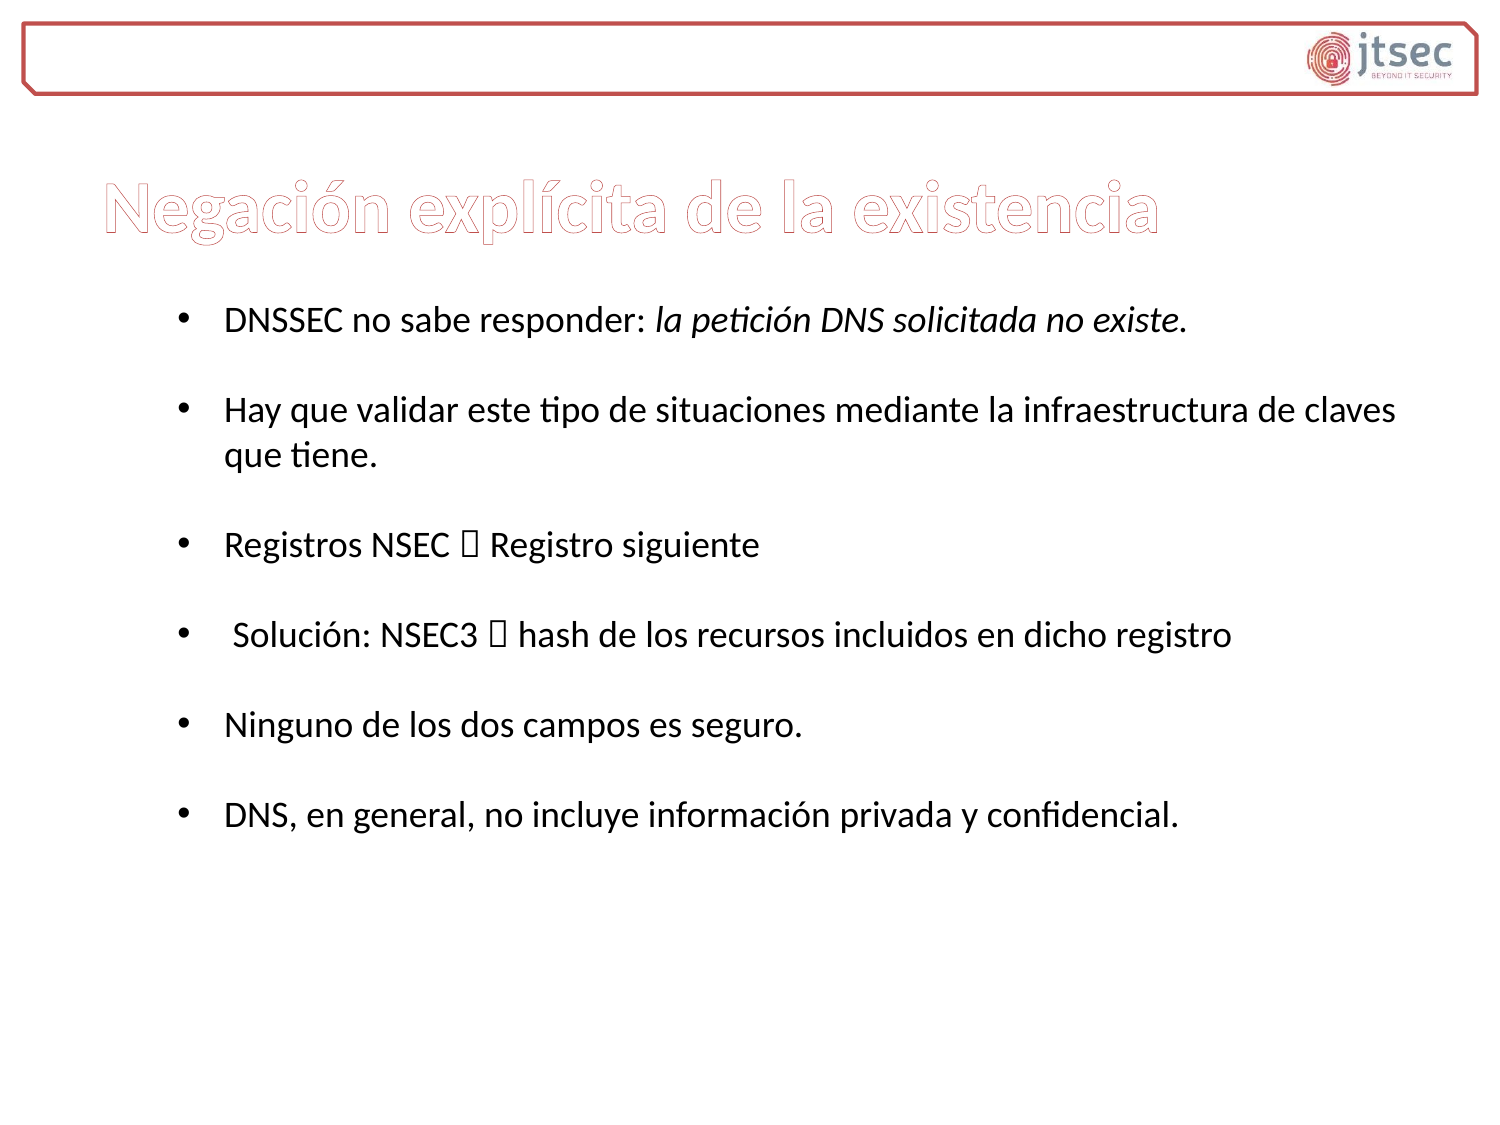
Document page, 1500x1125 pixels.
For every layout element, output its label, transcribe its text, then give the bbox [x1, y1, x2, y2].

text_box DNSSEC no sabe responder: la petición DNS solicitada no existe. Hay que validar este tipo de situaciones mediante la infraestructura de claves que tiene. Registros NSEC  Registro siguiente Solución: NSEC3  hash de los recursos incluidos en dicho registro Ninguno de los dos campos es seguro. DNS, en general, no incluye información privada y confidencial. [162, 287, 1454, 933]
text_box [1304, 29, 1454, 88]
text_box Negación explícita de la existencia [87, 149, 1375, 255]
text_box [23, 23, 1477, 94]
